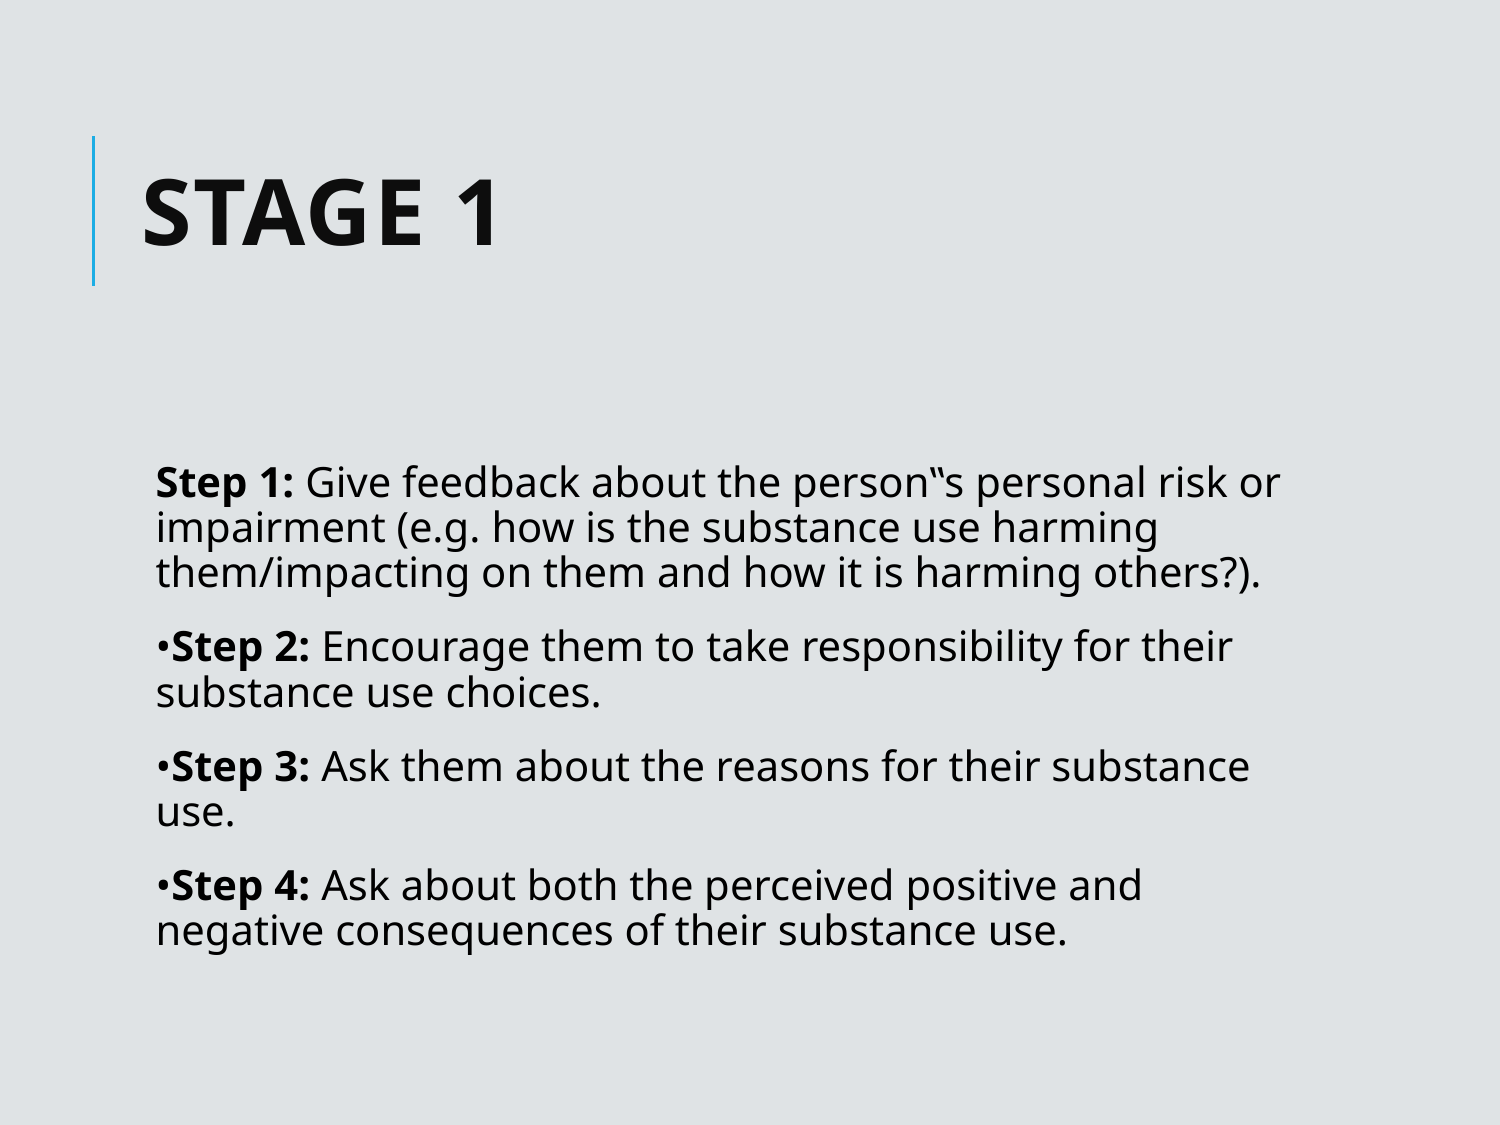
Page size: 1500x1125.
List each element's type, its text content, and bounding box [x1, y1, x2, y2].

text_box Step 1: Give feedback about the person‟s personal risk or impairment (e.g. how is the substance use harming them/impacting on them and how it is harming others?). •Step 2: Encourage them to take responsibility for their substance use choices. •Step 3: Ask them about the reasons for their substance use. •Step 4: Ask about both the perceived positive and negative consequences of their substance use. [125, 374, 1322, 1035]
title Stage 1 [126, 96, 1322, 342]
text_box [130, 370, 1393, 734]
